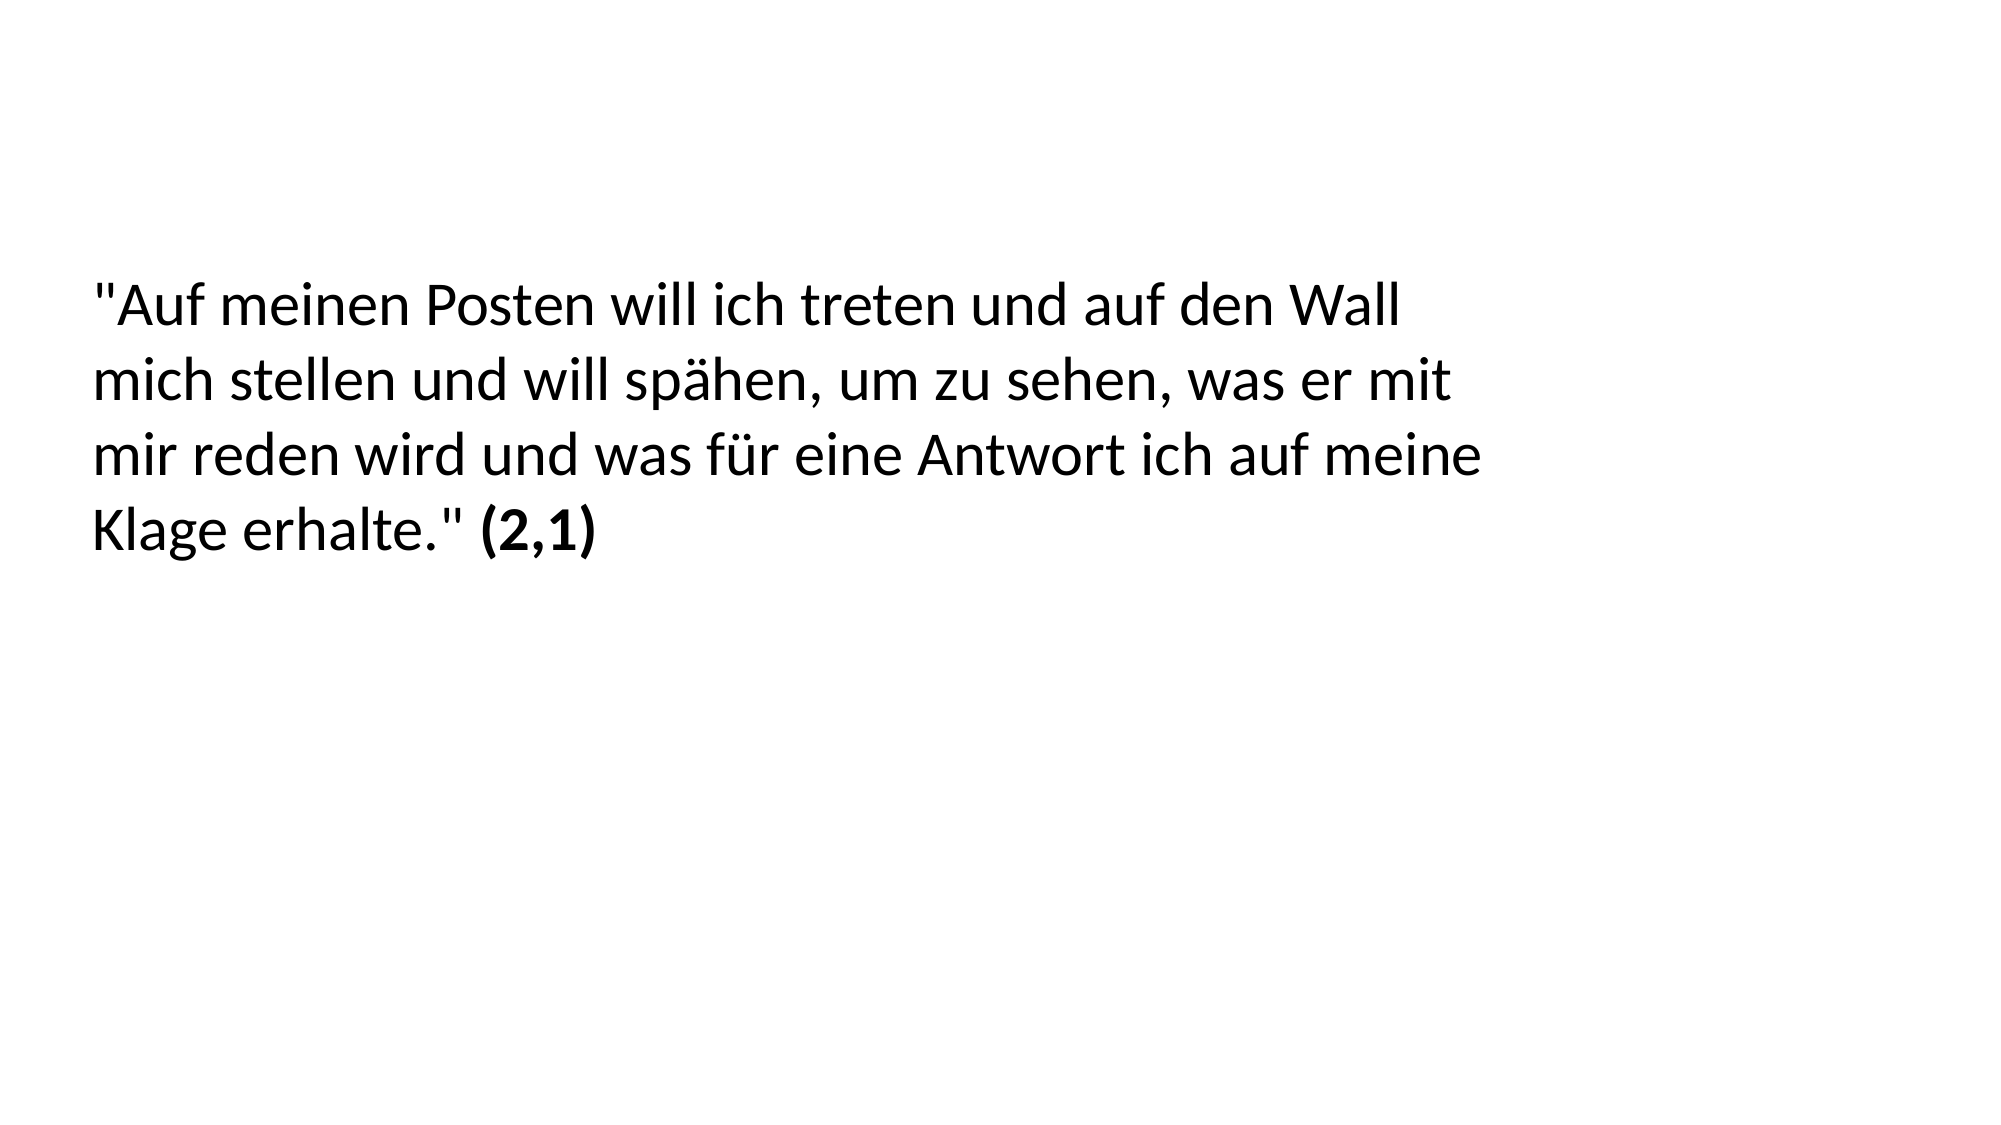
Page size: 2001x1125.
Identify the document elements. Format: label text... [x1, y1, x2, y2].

text_box "Auf meinen Posten will ich treten und auf den Wall mich stellen und will spähen, um zu sehen, was er mit mir reden wird und was für eine Antwort ich auf meine Klage erhalte." (2,1) [77, 255, 1515, 570]
